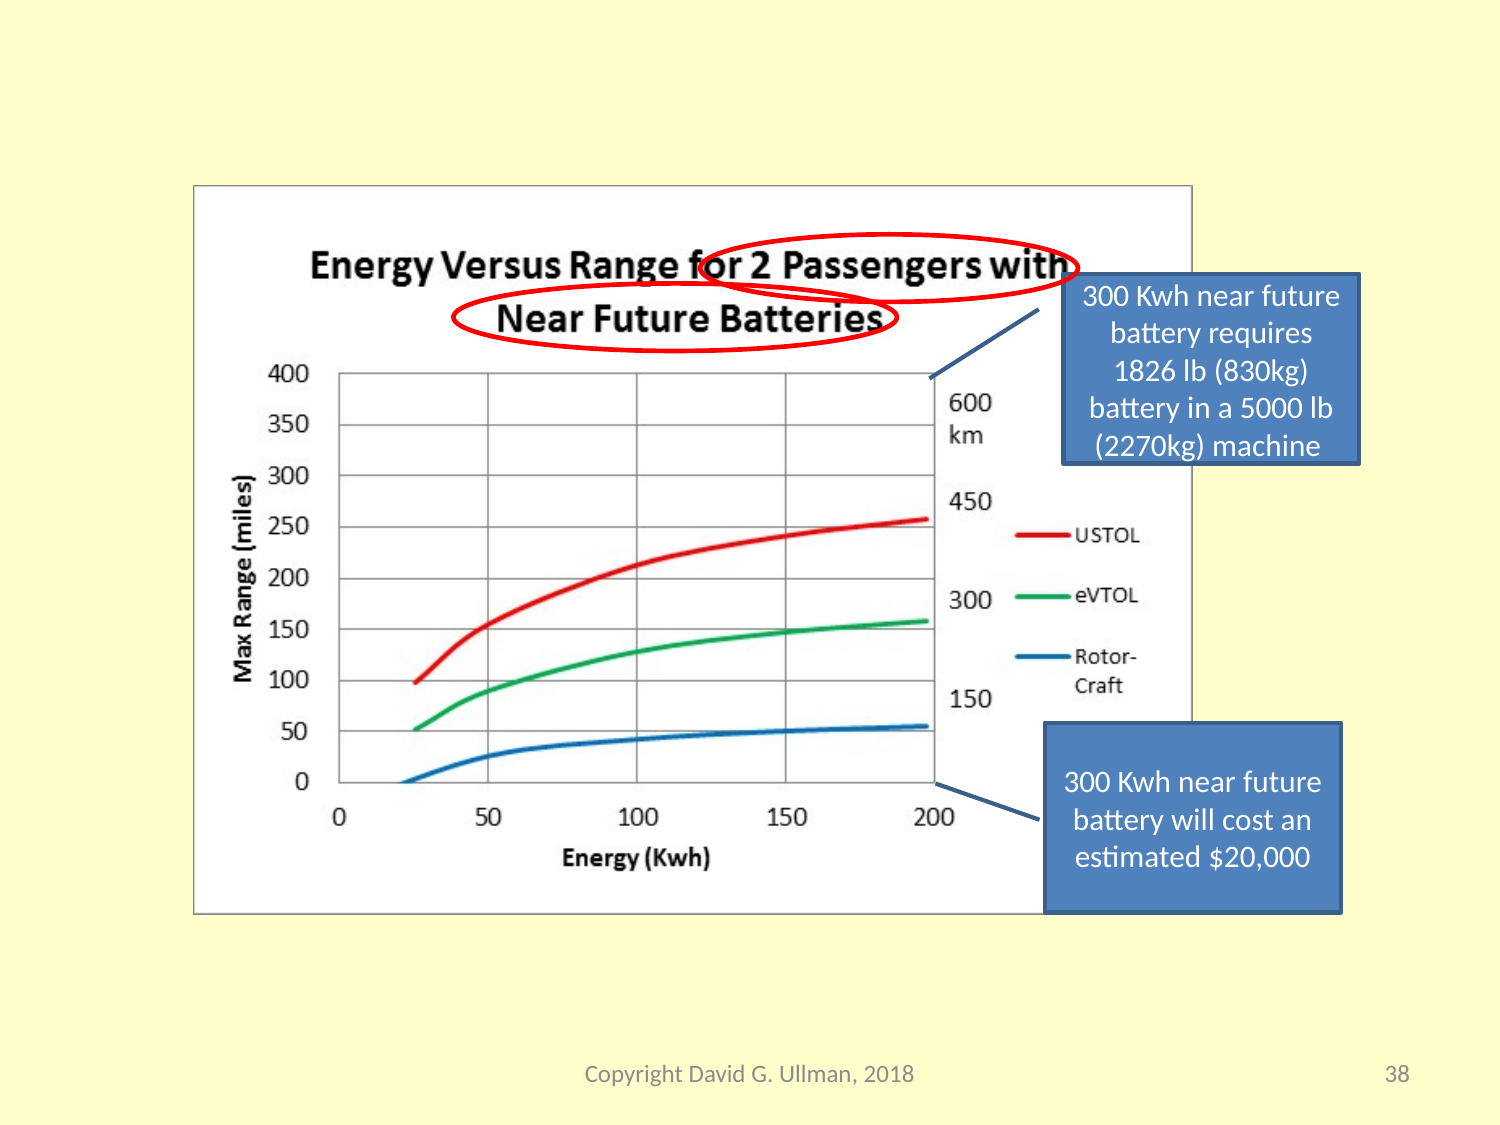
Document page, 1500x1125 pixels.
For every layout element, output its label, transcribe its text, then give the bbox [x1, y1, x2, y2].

slide_number 38 [1074, 1042, 1425, 1103]
text_box 300 Kwh near future battery will cost an estimated $20,000 [1198, 721, 1343, 915]
text_box 300 Kwh near future battery requires 1826 lb (830kg) battery in a 5000 lb (2270kg) machine [1198, 272, 1361, 466]
picture [192, 185, 1194, 916]
footer Copyright David G. Ullman, 2018 [512, 1042, 988, 1103]
